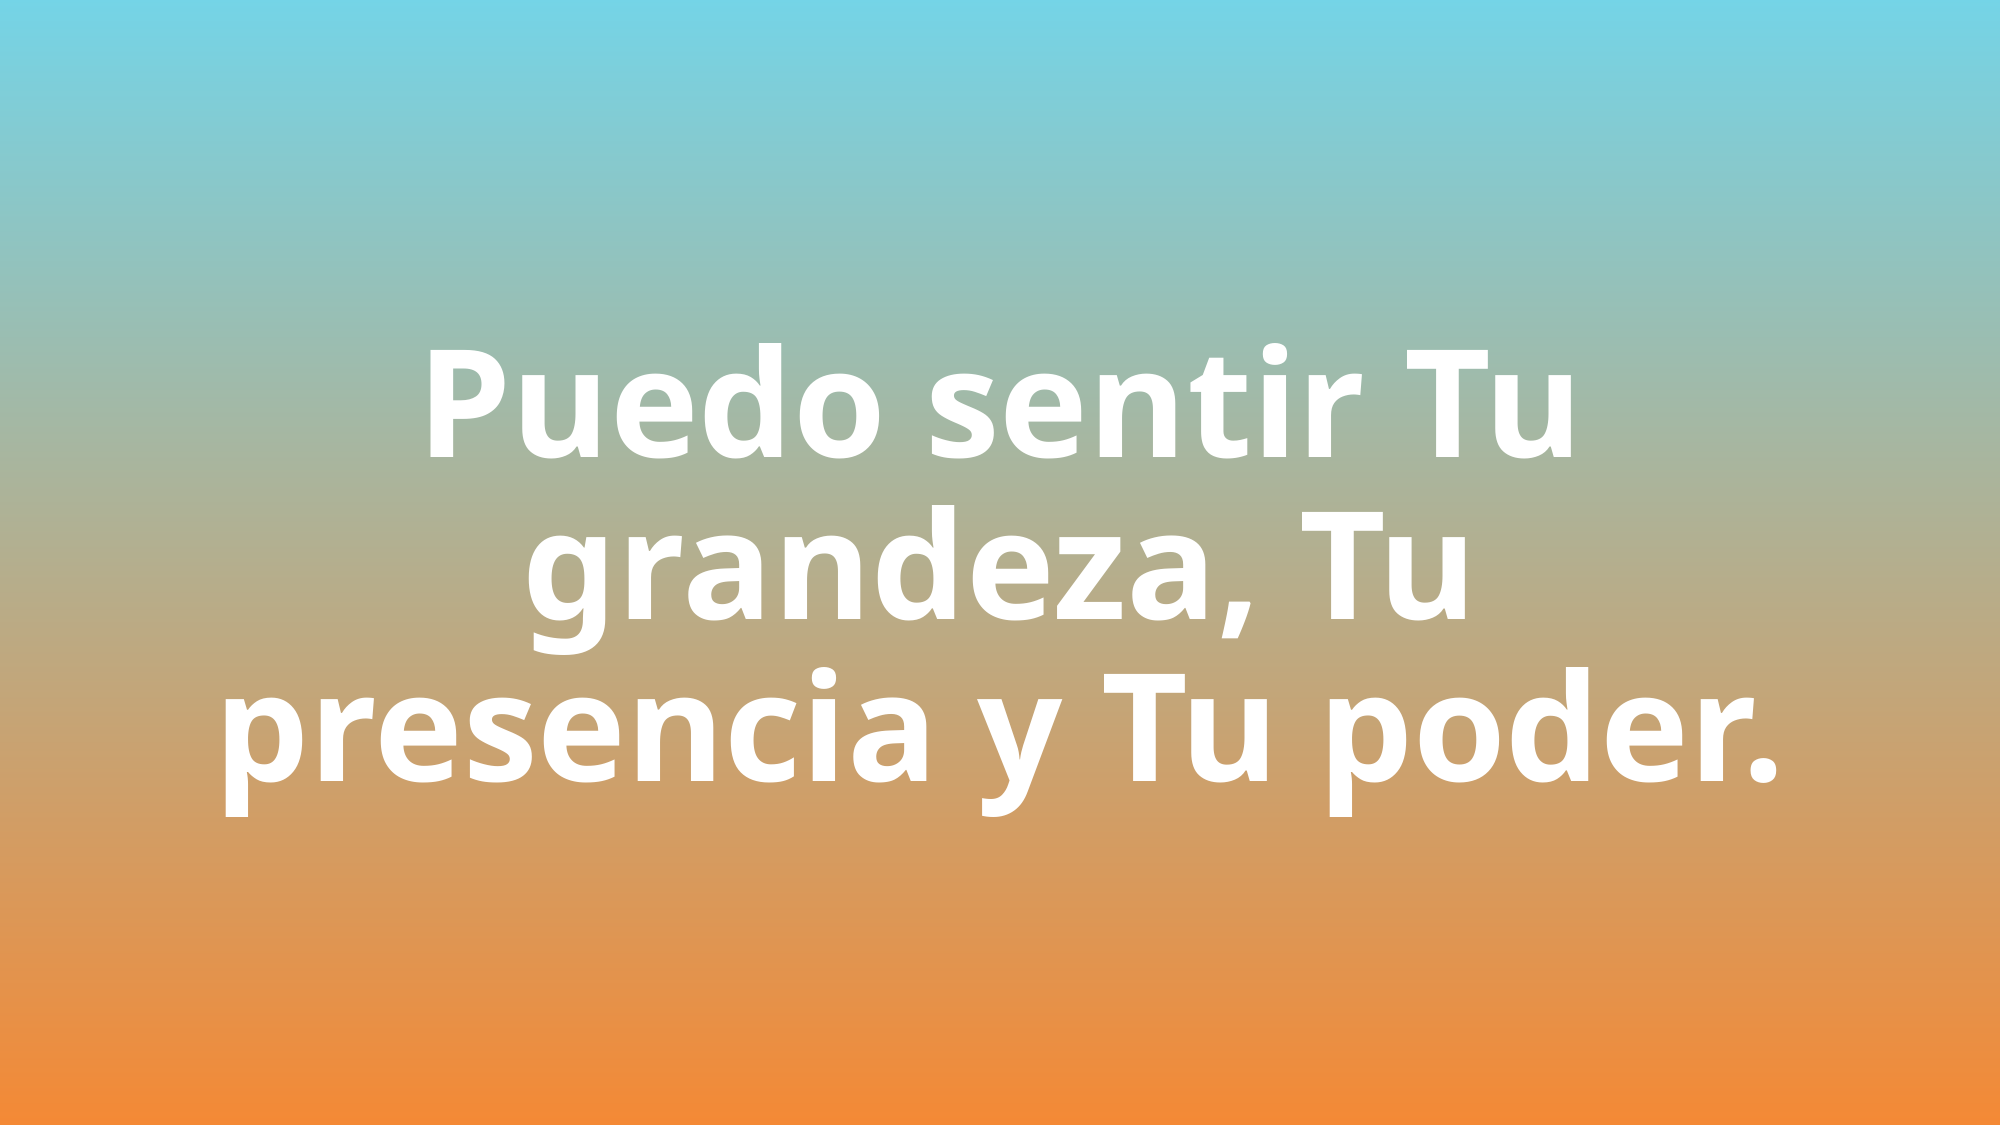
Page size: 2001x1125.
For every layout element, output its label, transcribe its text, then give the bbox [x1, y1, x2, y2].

title Puedo sentir Tu grandeza, Tu presencia y Tu poder. [137, 303, 1863, 822]
